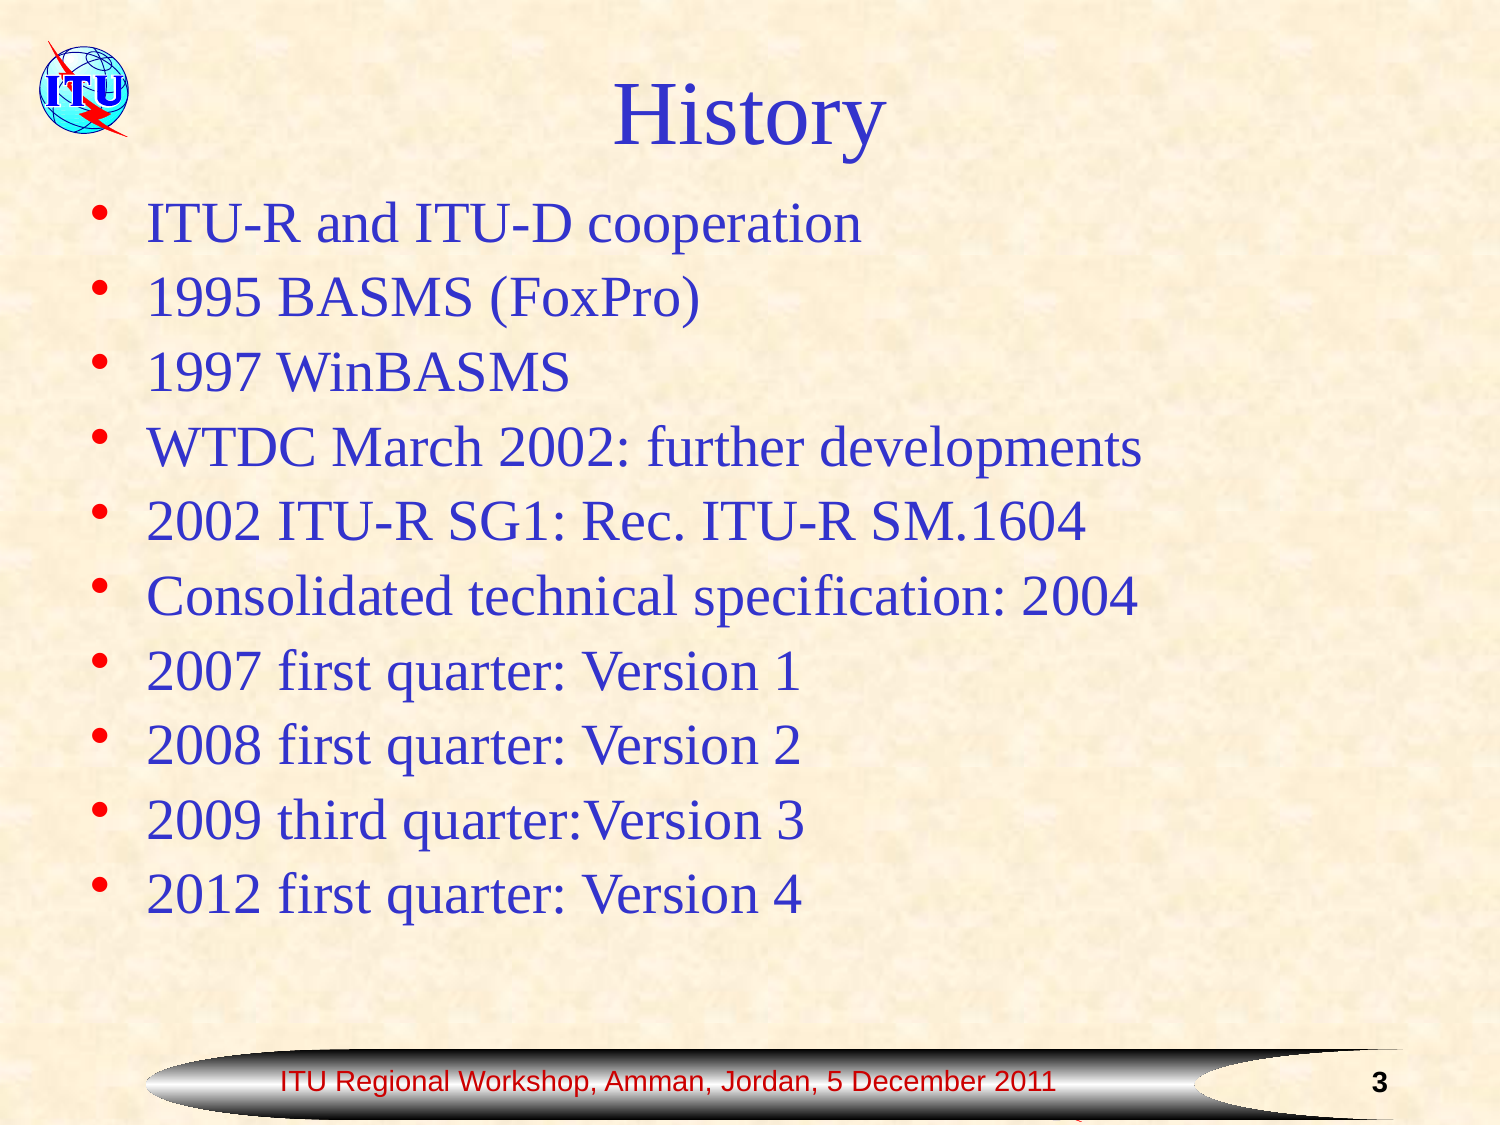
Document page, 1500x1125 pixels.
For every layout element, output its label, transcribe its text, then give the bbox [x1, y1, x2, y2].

picture [0, 0, 1500, 1125]
list ITU-R and ITU-D cooperation 1995 BASMS (FoxPro) 1997 WinBASMS WTDC March 2002: further developments 2002 ITU-R SG1: Rec. ITU-R SM.1604 Consolidated technical specification: 2004 2007 first quarter: Version 1 2008 first quarter: Version 2 2009 third quarter:Version 3 2012 first quarter: Version 4 [75, 184, 1425, 1005]
title History [75, 45, 1425, 184]
